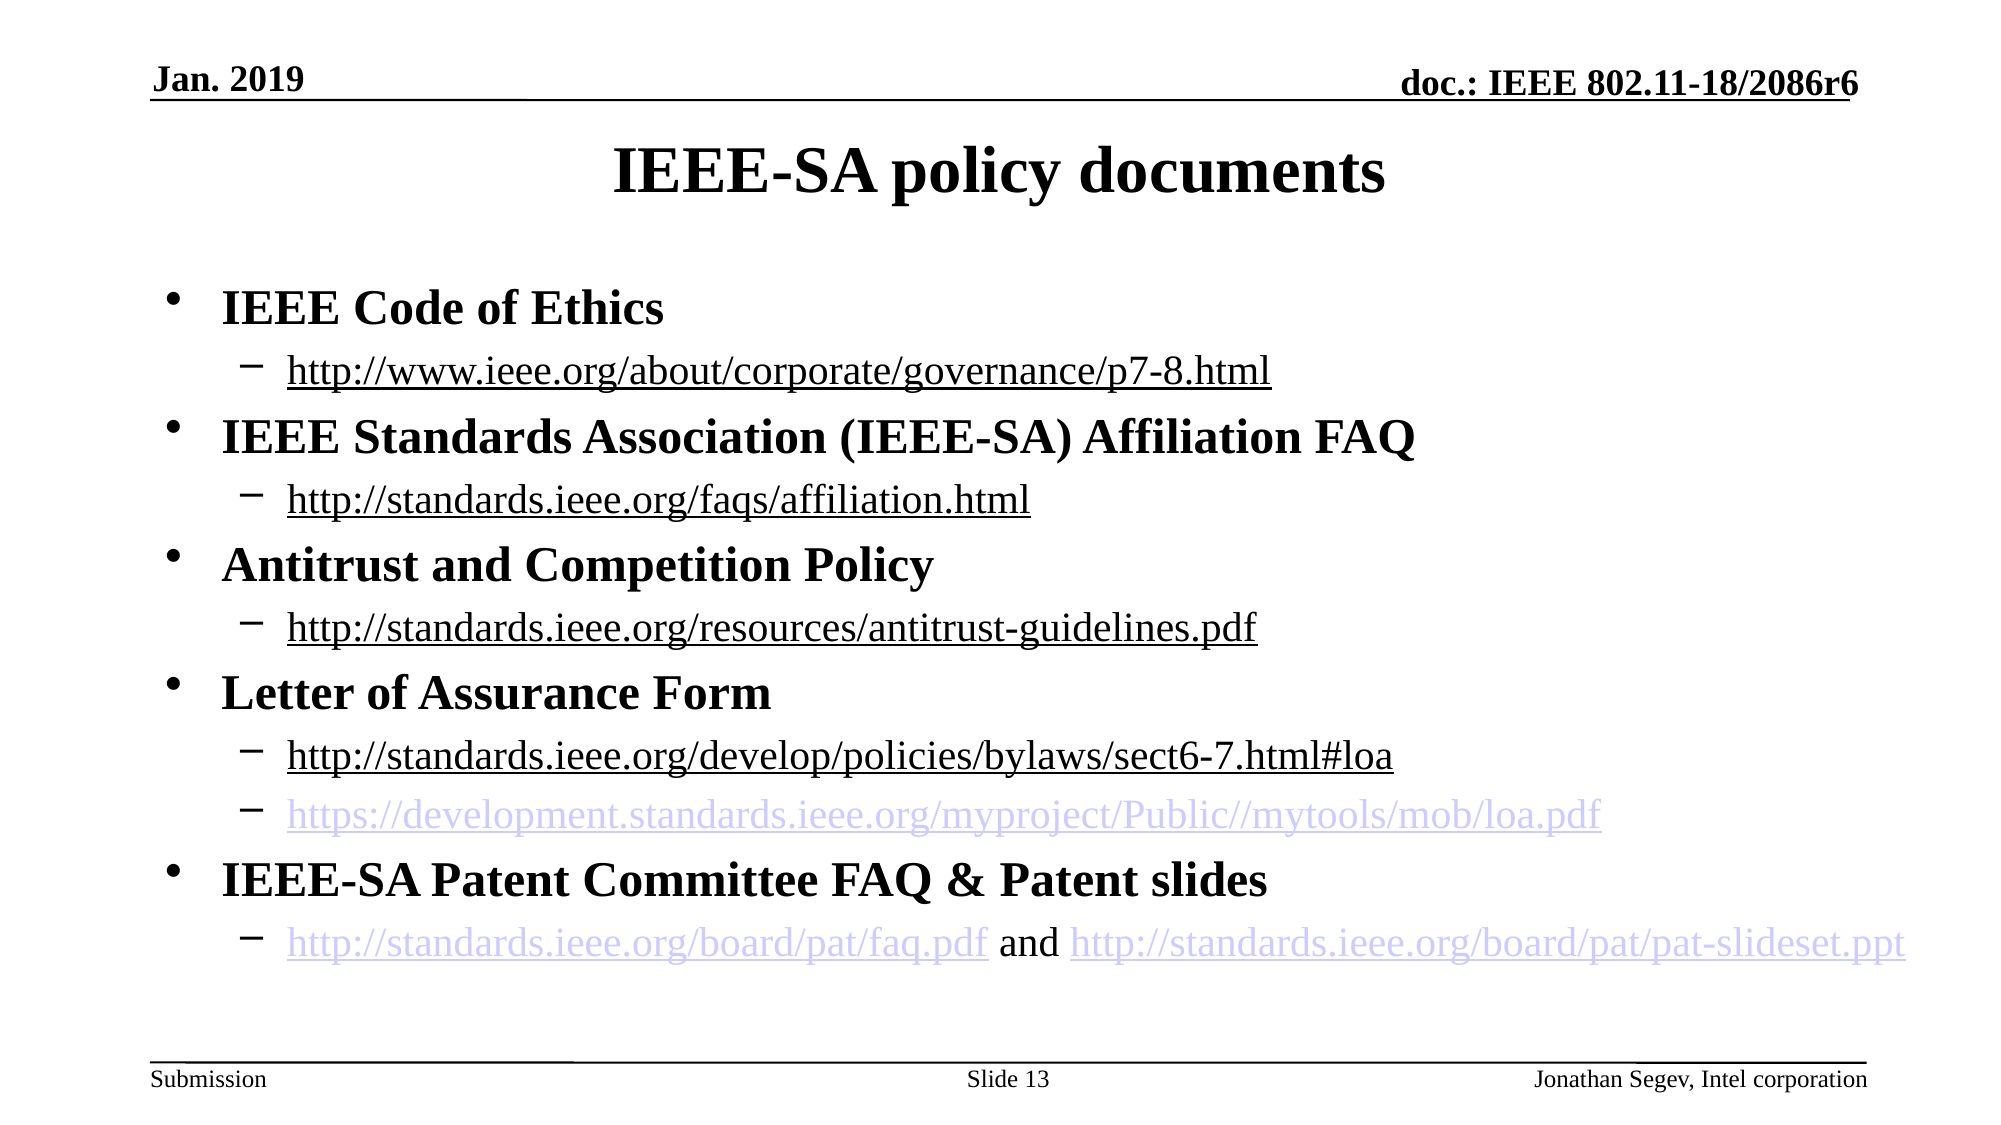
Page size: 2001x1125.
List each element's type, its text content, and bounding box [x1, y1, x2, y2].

list IEEE Code of Ethics http://www.ieee.org/about/corporate/governance/p7-8.html IEEE Standards Association (IEEE-SA) Affiliation FAQ http://standards.ieee.org/faqs/affiliation.html Antitrust and Competition Policy http://standards.ieee.org/resources/antitrust-guidelines.pdf Letter of Assurance Form http://standards.ieee.org/develop/policies/bylaws/sect6-7.html#loa https://development.standards.ieee.org/myproject/Public//mytools/mob/loa.pdf IEEE-SA Patent Committee FAQ & Patent slides http://standards.ieee.org/board/pat/faq.pdf and http://standards.ieee.org/board/pat/pat-slideset.ppt [149, 266, 1922, 1000]
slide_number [152, 54, 563, 100]
slide_number Slide 13 [950, 1061, 1067, 1123]
title IEEE-SA policy documents [149, 112, 1850, 221]
footer Jonathan Segev, Intel corporation [1171, 1061, 1869, 1093]
